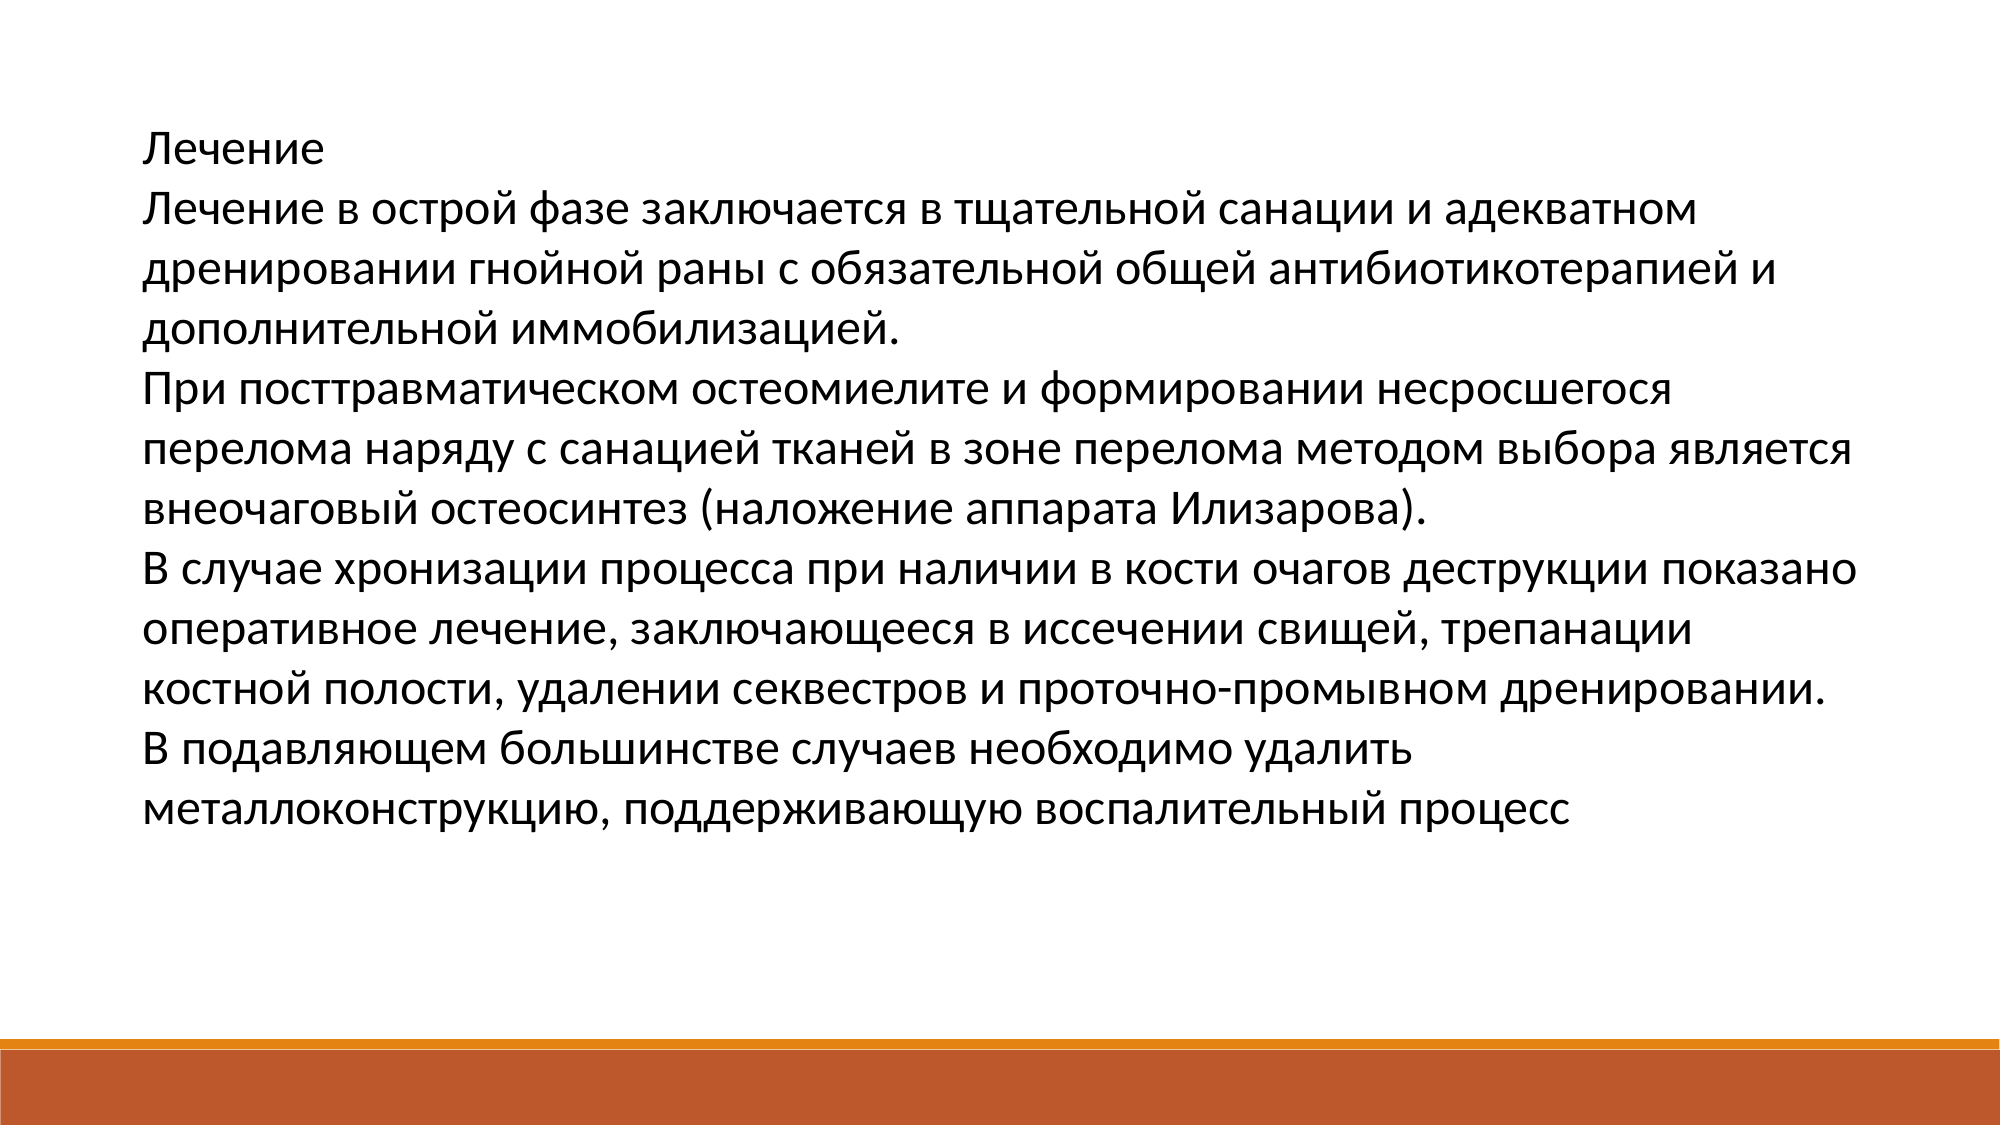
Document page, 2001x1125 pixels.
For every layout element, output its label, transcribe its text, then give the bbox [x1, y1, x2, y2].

text_box Лечение Лечение в острой фазе заключается в тщательной санации и адекватном дренировании гнойной раны с обязательной общей антибиотикотерапией и дополнительной иммобилизацией. При посттравматическом остеомиелите и формировании несросшегося перелома наряду с санацией тканей в зоне перелома методом выбора является внеочаговый остеосинтез (наложение аппарата Илизарова). В случае хронизации процесса при наличии в кости очагов деструкции показано оперативное лечение, заключающееся в иссечении свищей, трепанации костной полости, удалении секвестров и проточно-промывном дренировании. В подавляющем большинстве случаев необходимо удалить металлоконструкцию, поддерживающую воспалительный процесс [128, 106, 1874, 842]
